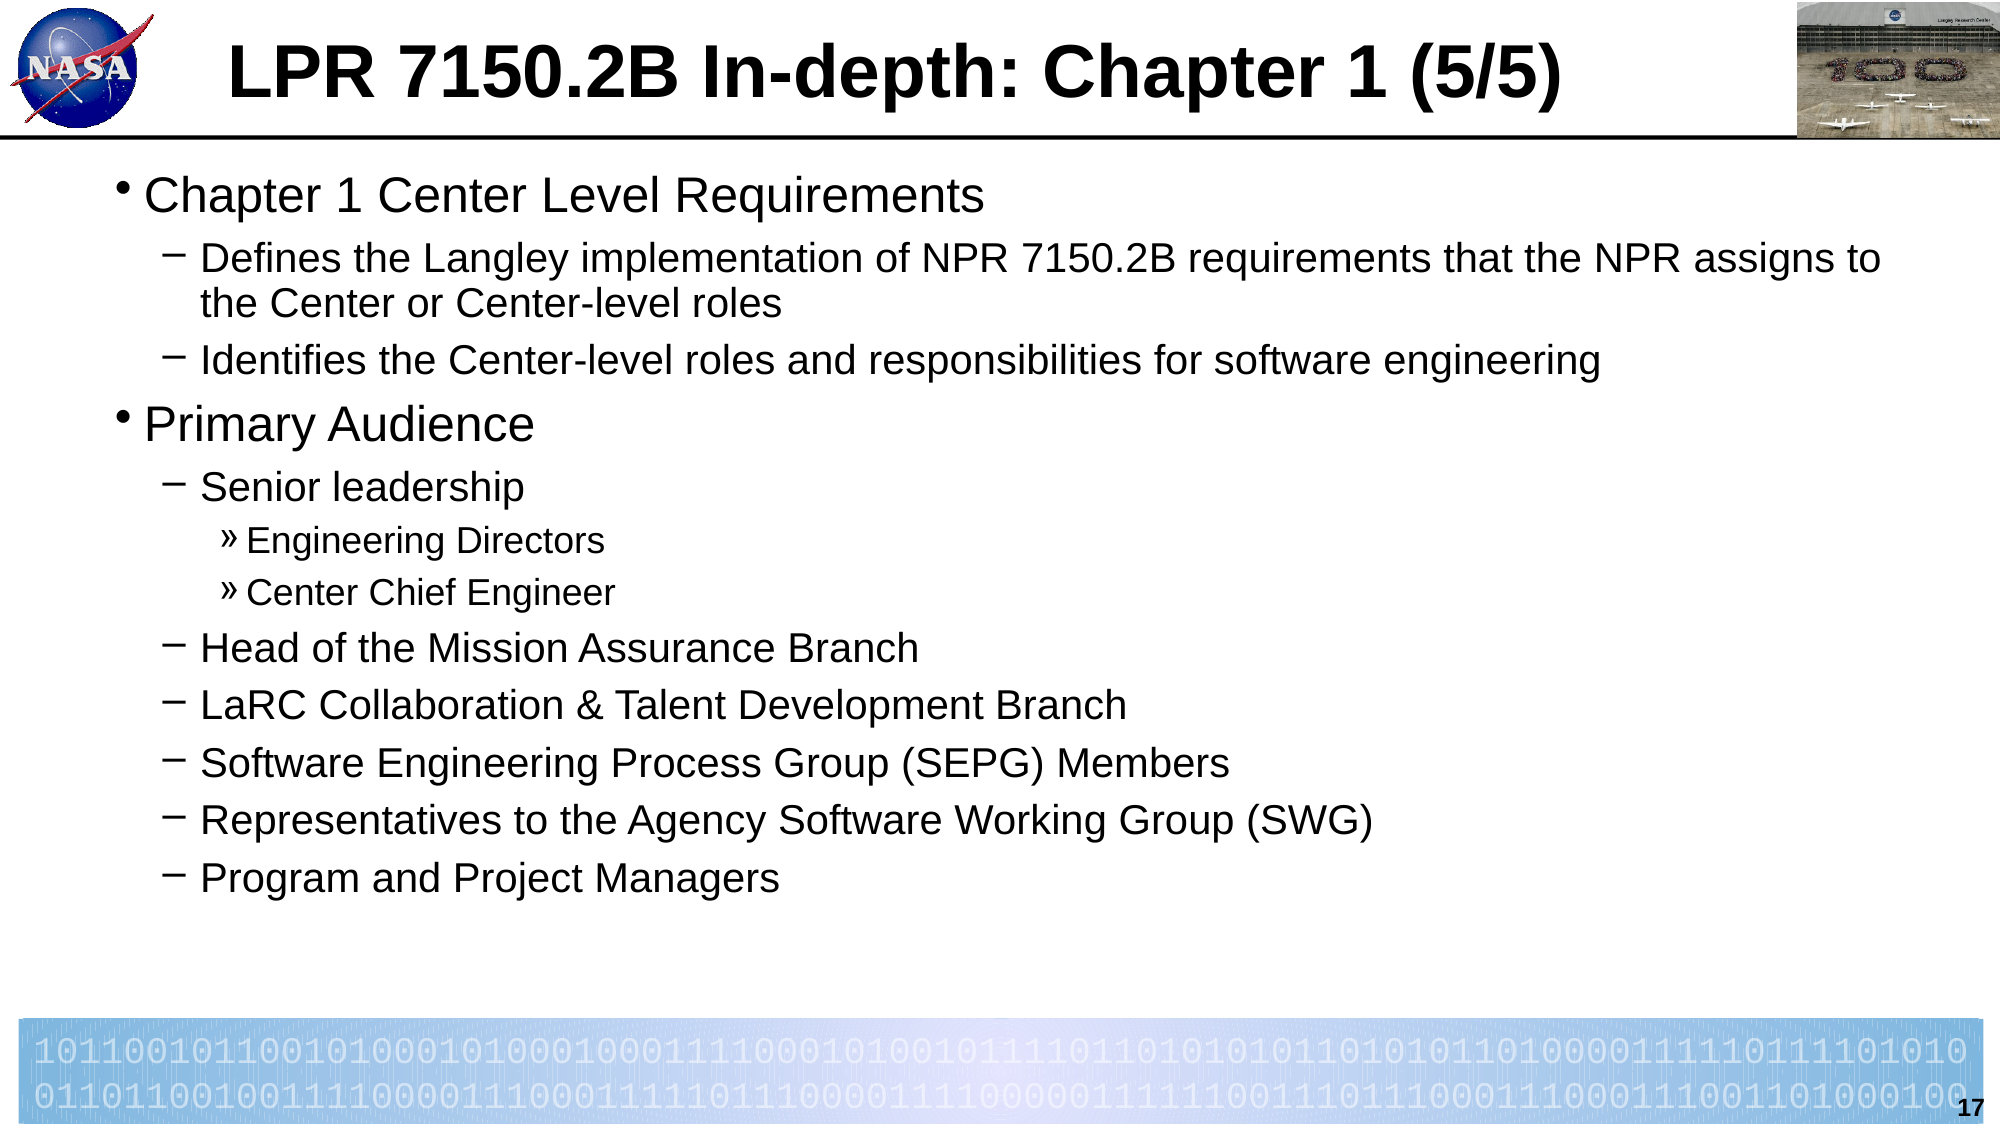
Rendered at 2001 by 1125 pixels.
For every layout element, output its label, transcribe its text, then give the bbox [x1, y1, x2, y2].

picture [1797, 2, 2000, 138]
title LPR 7150.2B In-depth: Chapter 1 (5/5) [216, 24, 1776, 119]
list Chapter 1 Center Level Requirements Defines the Langley implementation of NPR 7150.2B requirements that the NPR assigns to the Center or Center-level roles Identifies the Center-level roles and responsibilities for software engineering Primary Audience Senior leadership Engineering Directors Center Chief Engineer Head of the Mission Assurance Branch LaRC Collaboration & Talent Development Branch Software Engineering Process Group (SEPG) Members Representatives to the Agency Software Working Group (SWG) Program and Project Managers [99, 162, 1917, 975]
picture [0, 0, 154, 135]
